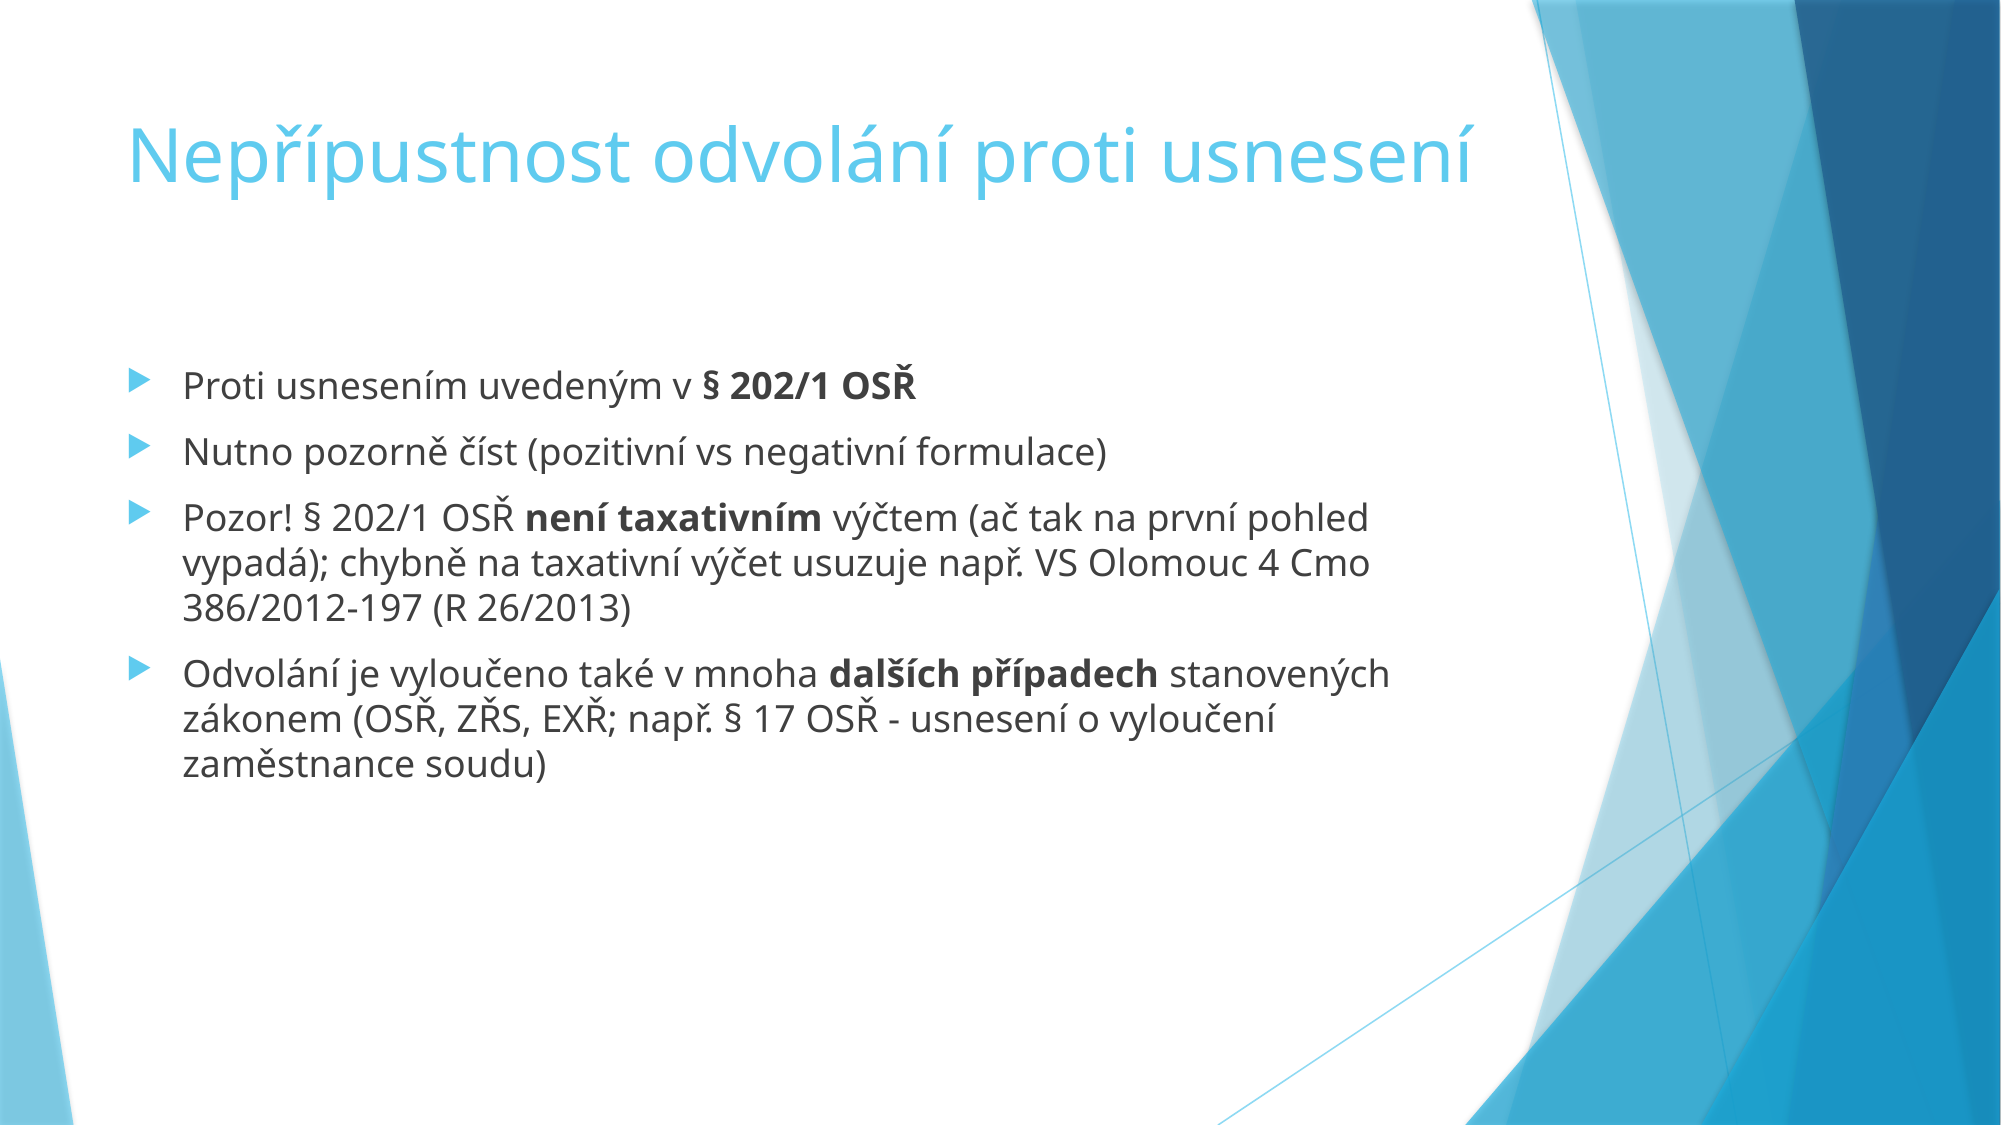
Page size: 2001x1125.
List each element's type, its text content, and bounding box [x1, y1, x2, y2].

list Proti usnesením uvedeným v § 202/1 OSŘ Nutno pozorně číst (pozitivní vs negativní formulace) Pozor! § 202/1 OSŘ není taxativním výčtem (ač tak na první pohled vypadá); chybně na taxativní výčet usuzuje např. VS Olomouc 4 Cmo 386/2012-197 (R 26/2013) Odvolání je vyloučeno také v mnoha dalších případech stanovených zákonem (OSŘ, ZŘS, EXŘ; např. § 17 OSŘ - usnesení o vyloučení zaměstnance soudu) [111, 354, 1522, 992]
title Nepřípustnost odvolání proti usnesení [111, 99, 1522, 317]
